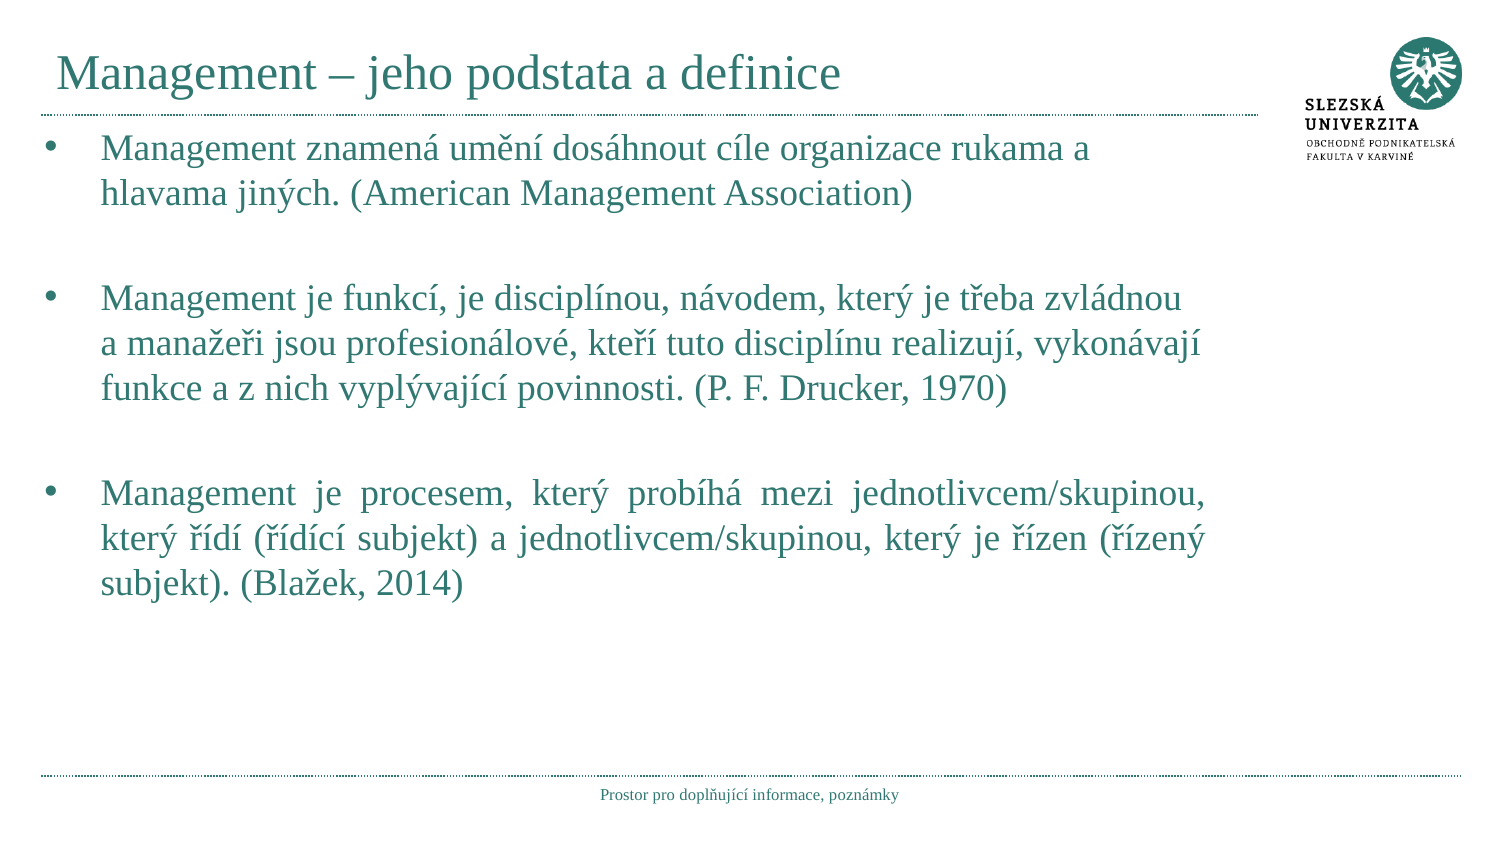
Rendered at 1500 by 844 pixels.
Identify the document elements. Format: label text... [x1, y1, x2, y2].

text_box Management znamená umění dosáhnout cíle organizace rukama a hlavama jiných. (American Management Association) Management je funkcí, je disciplínou, návodem, který je třeba zvládnou a manažeři jsou profesionálové, kteří tuto disciplínu realizují, vykonávají funkce a z nich vyplývající povinnosti. (P. F. Drucker, 1970) Management je procesem, který probíhá mezi jednotlivcem/skupinou, který řídí (řídící subjekt) a jednotlivcem/skupinou, který je řízen (řízený subjekt). (Blažek, 2014) [29, 115, 1223, 624]
text_box Prostor pro doplňující informace, poznámky [442, 776, 1058, 811]
title Management – jeho podstata a definice [41, 32, 999, 116]
picture [1305, 37, 1462, 160]
